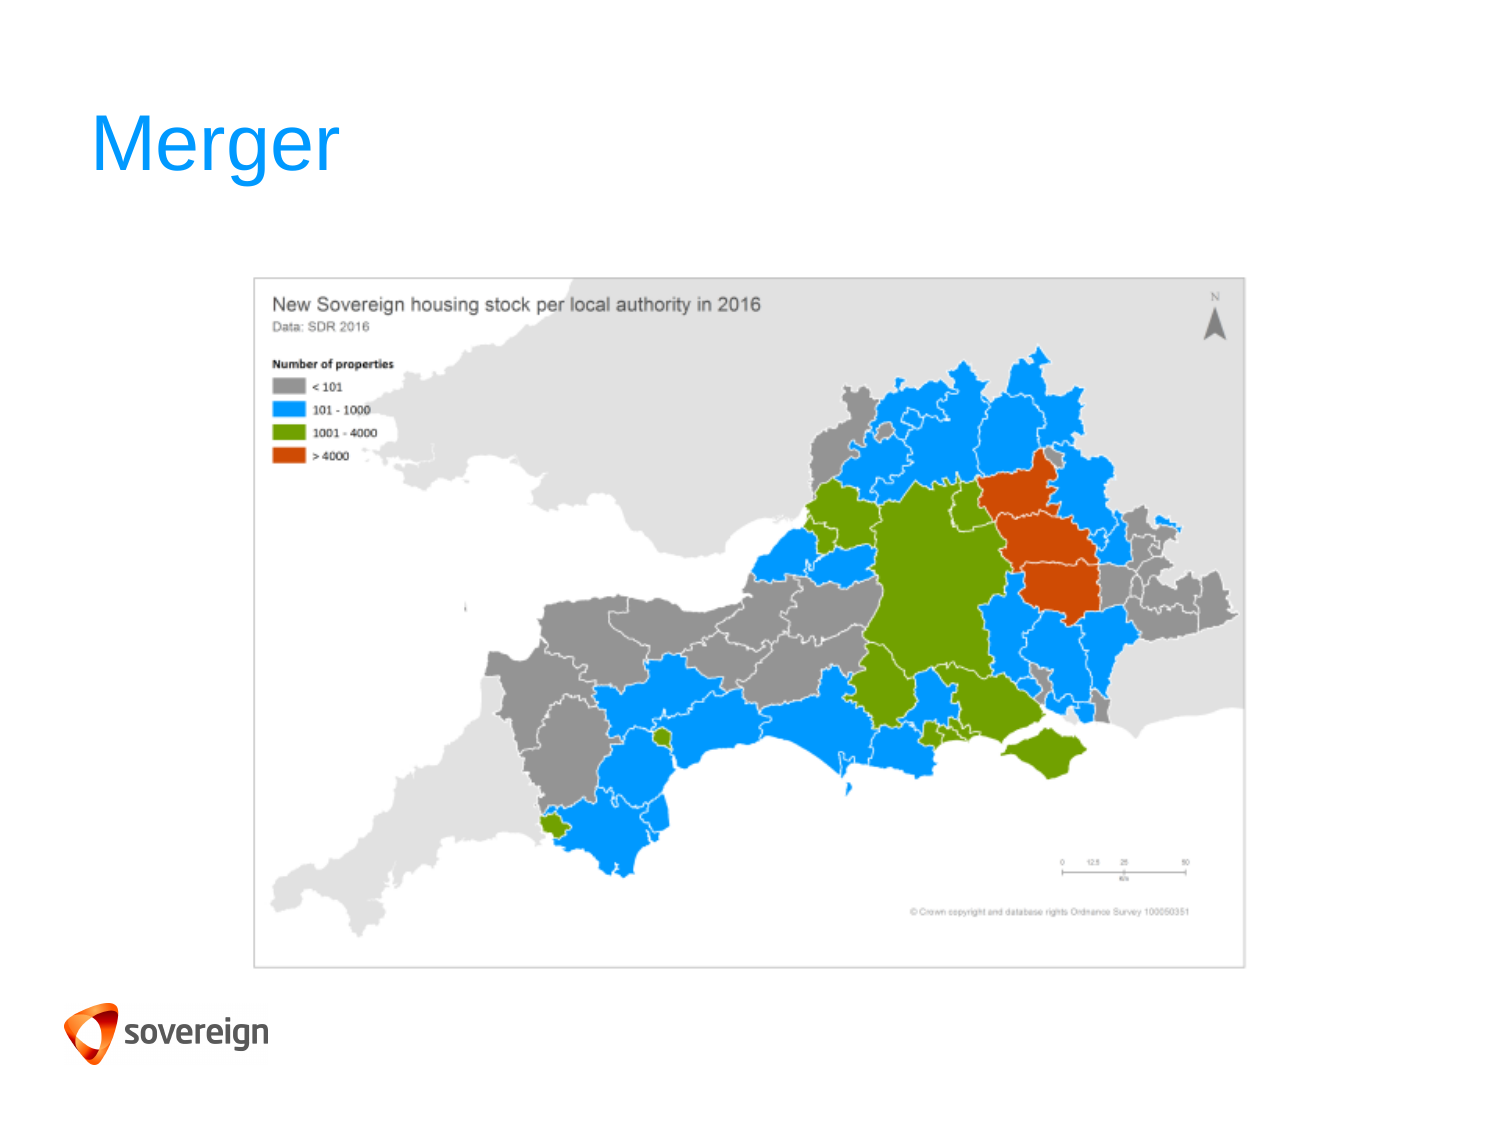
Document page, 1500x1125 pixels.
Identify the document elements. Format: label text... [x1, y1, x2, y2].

title Merger [75, 45, 1425, 233]
picture [64, 1003, 268, 1065]
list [238, 262, 1262, 987]
